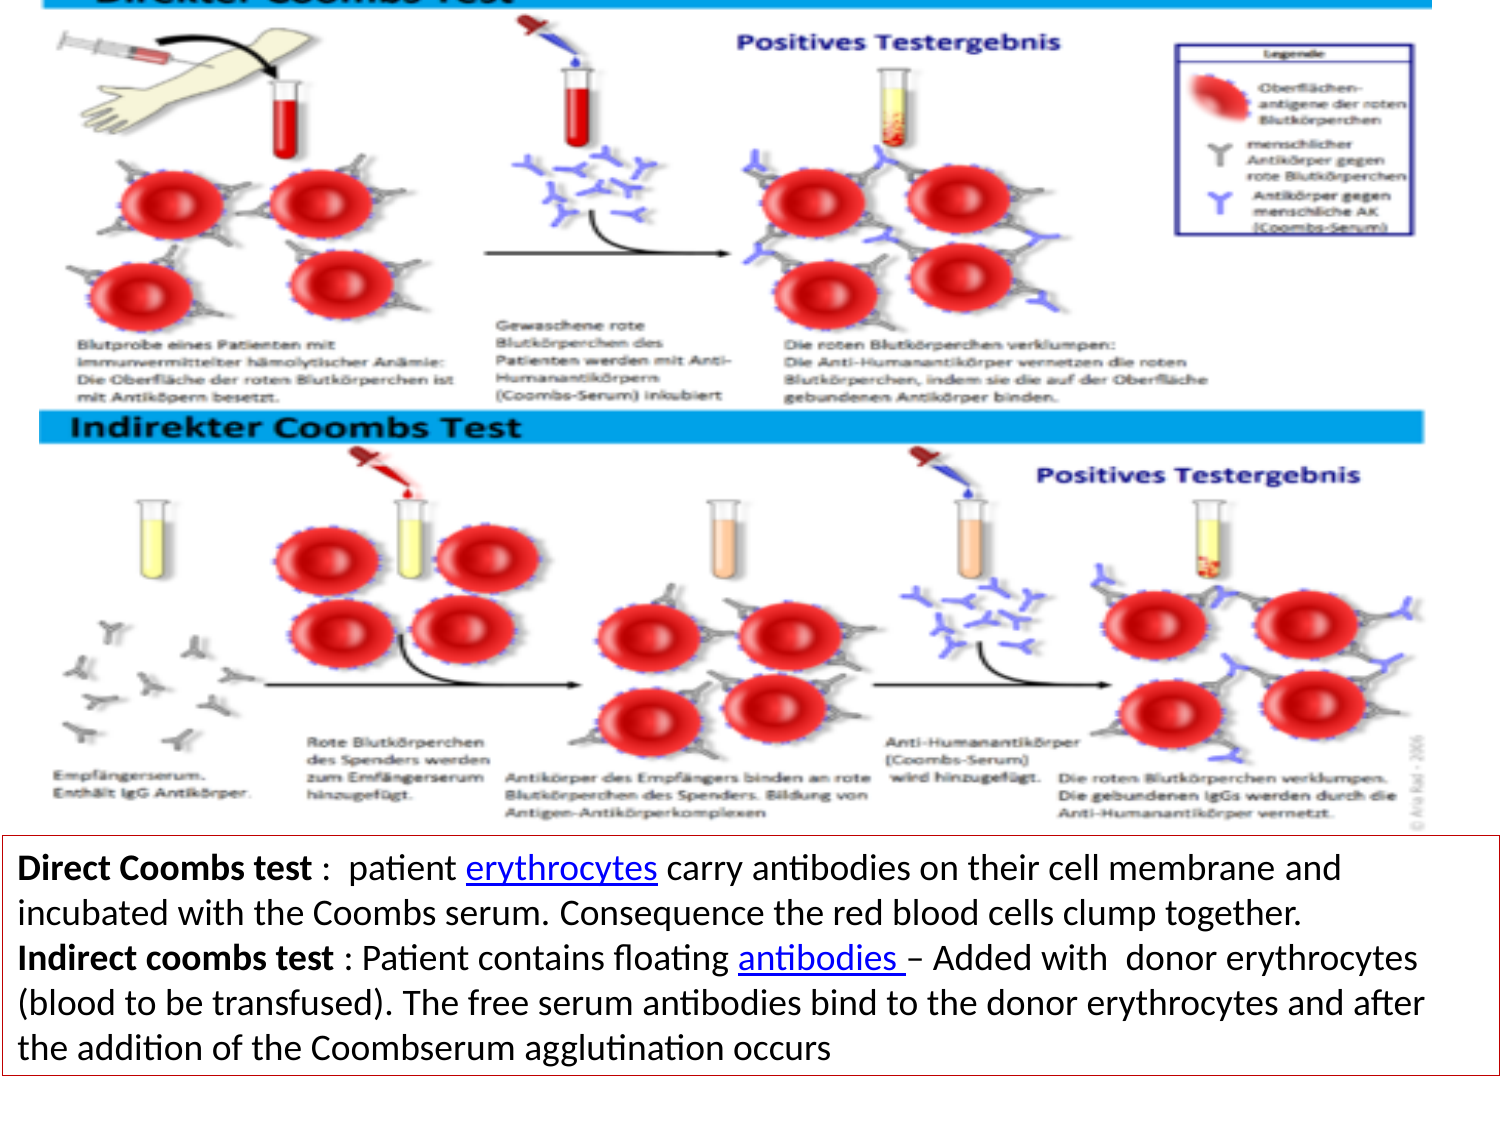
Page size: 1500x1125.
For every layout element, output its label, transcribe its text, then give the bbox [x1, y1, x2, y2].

text_box Direct Coombs test : patient erythrocytes carry antibodies on their cell membrane and incubated with the Coombs serum. Consequence the red blood cells clump together. Indirect coombs test : Patient contains floating antibodies – Added with donor erythrocytes (blood to be transfused). The free serum antibodies bind to the donor erythrocytes and after the addition of the Coombserum agglutination occurs [2, 835, 1500, 1076]
picture [39, 0, 1432, 837]
